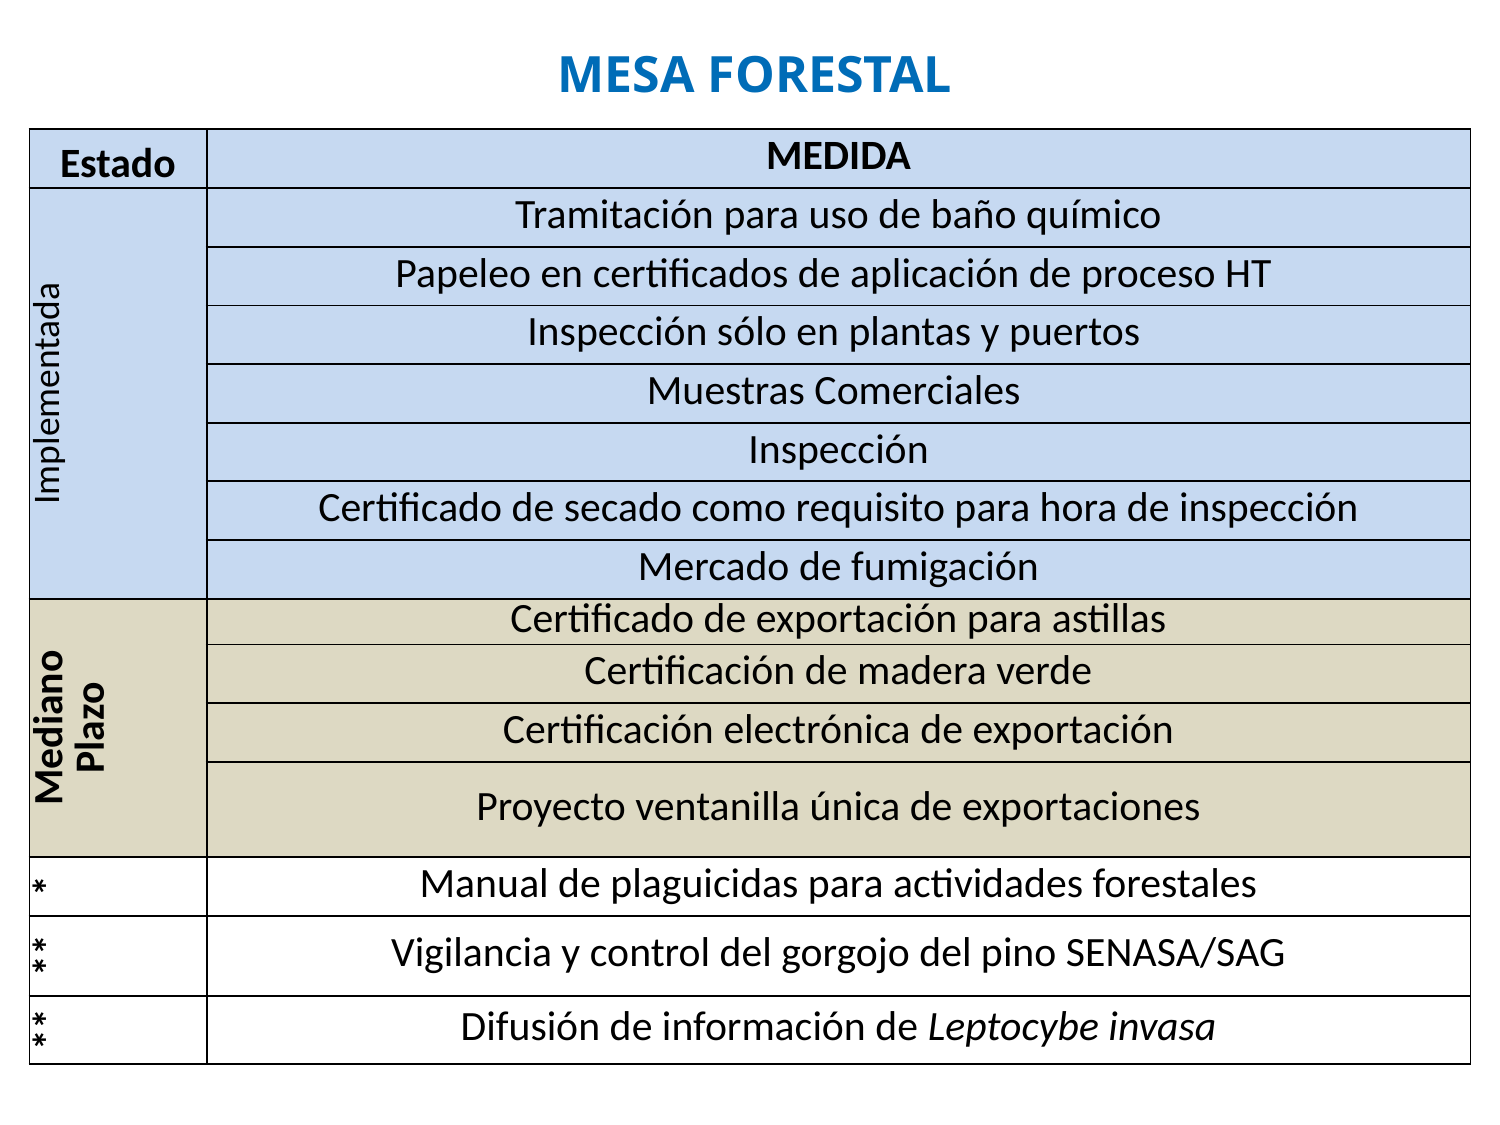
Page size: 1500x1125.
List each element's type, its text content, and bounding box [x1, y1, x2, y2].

table_cell Muestras Comerciales [208, 365, 1470, 422]
table_cell Vigilancia y control del gorgojo del pino SENASA/SAG [208, 917, 1470, 995]
table_cell Certificado de secado como requisito para hora de inspección [208, 482, 1470, 539]
table_cell Certificación electrónica de exportación [208, 704, 1470, 761]
table_cell Tramitación para uso de baño químico [208, 189, 1470, 246]
table_cell Inspección sólo en plantas y puertos [208, 306, 1470, 363]
table_cell ** [30, 917, 206, 995]
text_box MESA FORESTAL [140, 35, 1369, 124]
table_header Estado [30, 130, 206, 187]
table_cell Certificación de madera verde [208, 645, 1470, 702]
table_cell * [30, 858, 206, 915]
table_cell Difusión de información de Leptocybe invasa [208, 997, 1470, 1063]
table_cell Inspección [208, 424, 1470, 480]
table_cell Mercado de fumigación [208, 541, 1470, 598]
table_cell Manual de plaguicidas para actividades forestales [208, 858, 1470, 915]
table_header MEDIDA [208, 130, 1470, 187]
table_cell Certificado de exportación para astillas [208, 600, 1470, 644]
table_cell Papeleo en certificados de aplicación de proceso HT [208, 248, 1470, 305]
table_cell Implementada [30, 189, 206, 598]
table_cell Mediano Plazo [30, 600, 206, 856]
table_cell Proyecto ventanilla única de exportaciones [208, 763, 1470, 856]
table_cell ** [30, 997, 206, 1063]
